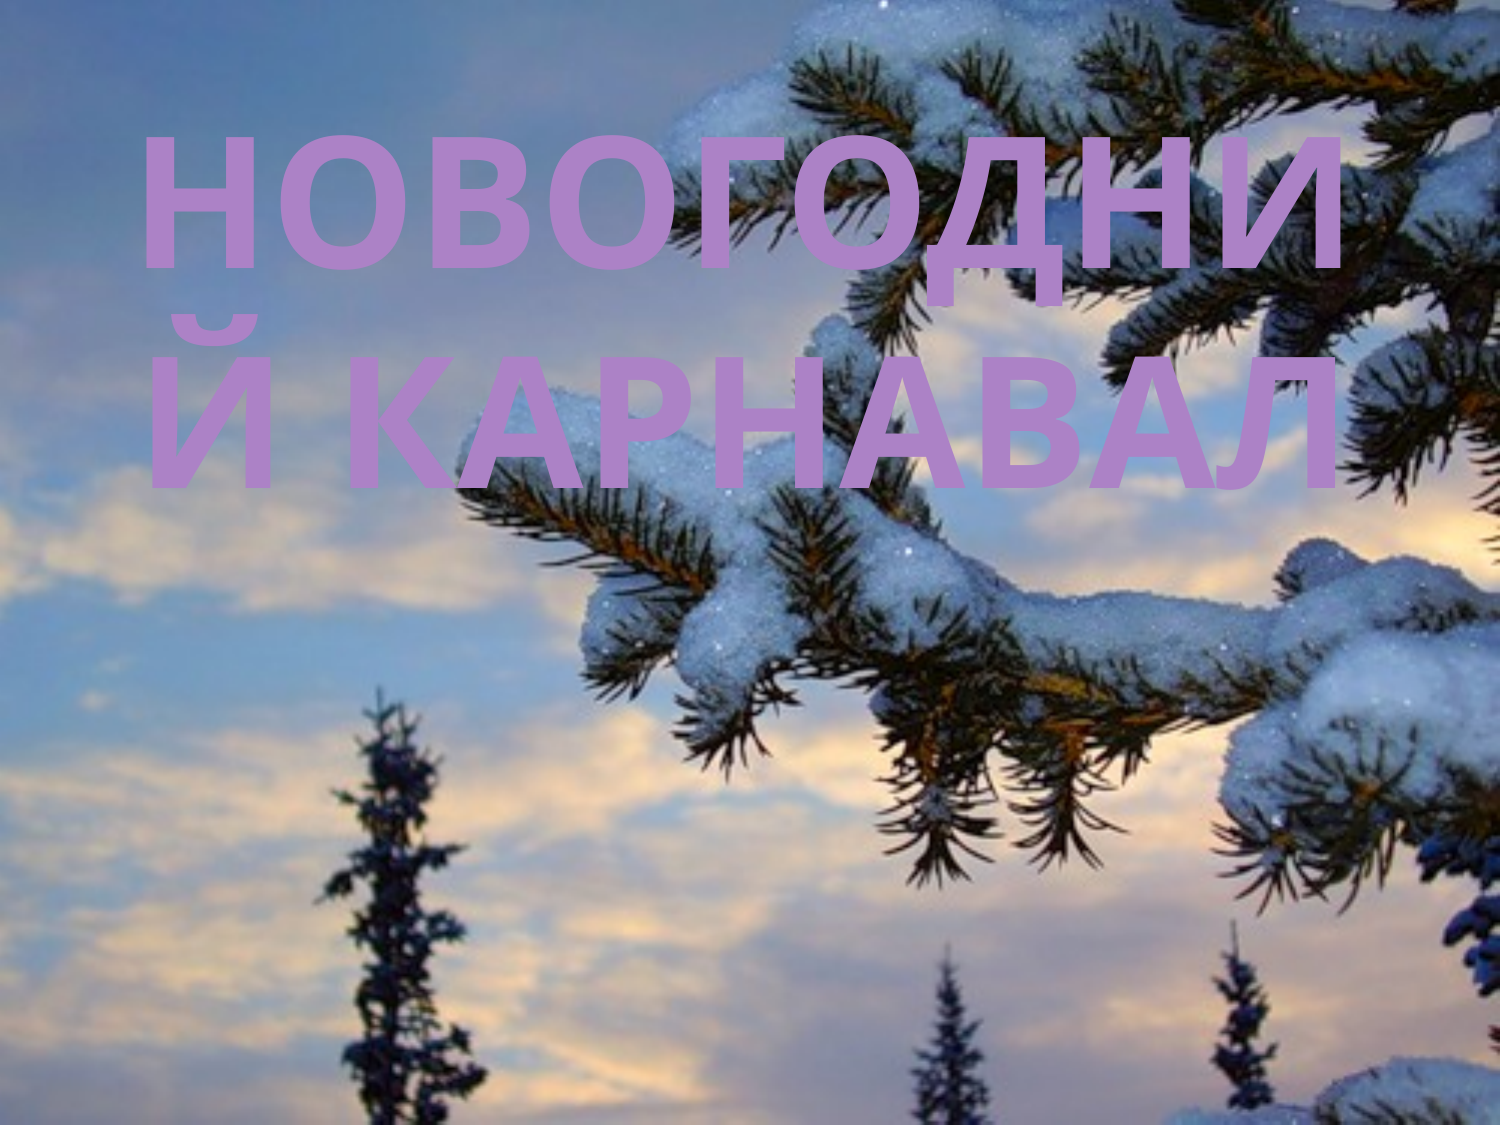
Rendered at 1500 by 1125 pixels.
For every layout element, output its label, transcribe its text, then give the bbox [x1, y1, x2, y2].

title НОВОГОДНИЙ КАРНАВАЛ [69, 224, 1420, 525]
picture [0, 0, 1500, 1125]
